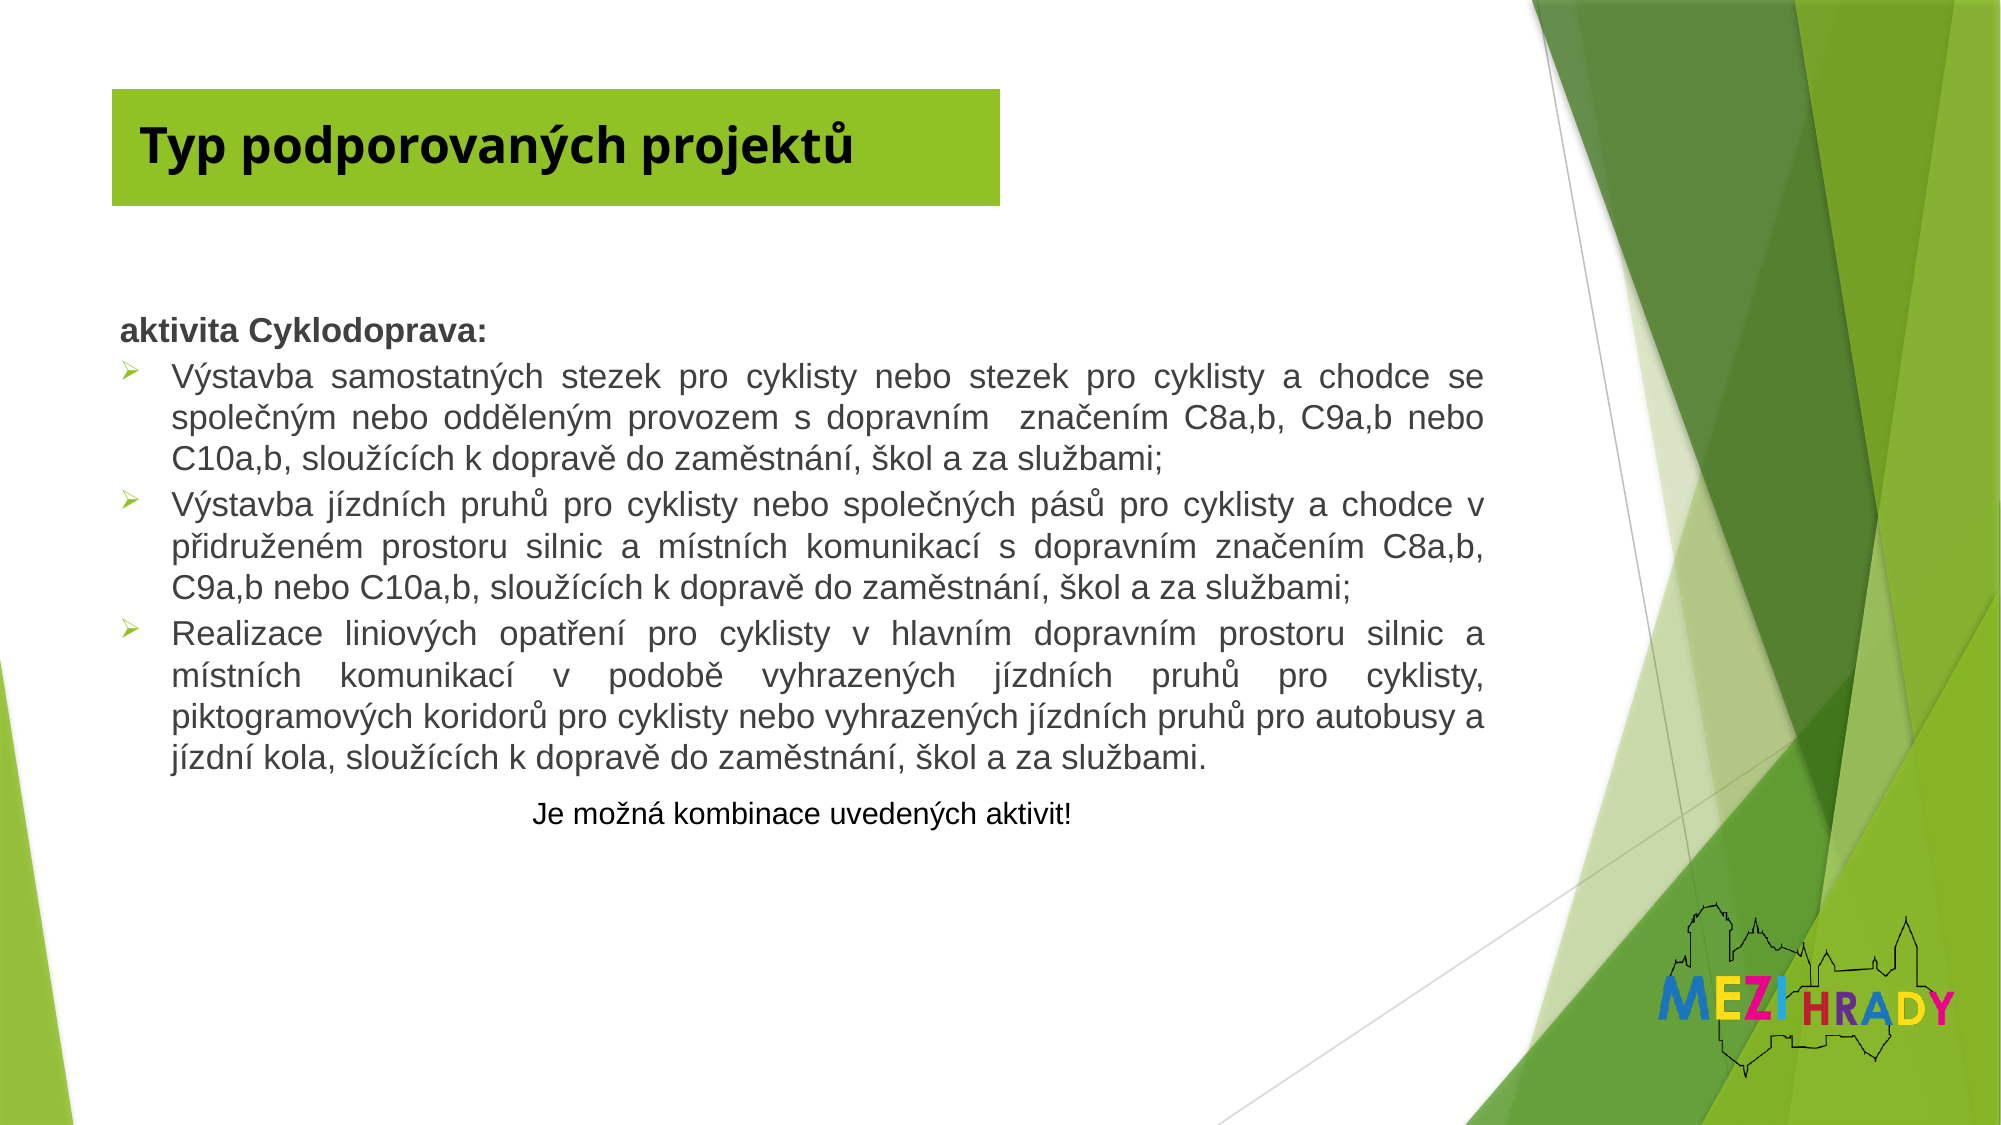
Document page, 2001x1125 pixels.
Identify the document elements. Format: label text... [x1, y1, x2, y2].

list aktivita Cyklodoprava: Výstavba samostatných stezek pro cyklisty nebo stezek pro cyklisty a chodce se společným nebo odděleným provozem s dopravním značením C8a,b, C9a,b nebo C10a,b, sloužících k dopravě do zaměstnání, škol a za službami; Výstavba jízdních pruhů pro cyklisty nebo společných pásů pro cyklisty a chodce v přidruženém prostoru silnic a místních komunikací s dopravním značením C8a,b, C9a,b nebo C10a,b, sloužících k dopravě do zaměstnání, škol a za službami; Realizace liniových opatření pro cyklisty v hlavním dopravním prostoru silnic a místních komunikací v podobě vyhrazených jízdních pruhů pro cyklisty, piktogramových koridorů pro cyklisty nebo vyhrazených jízdních pruhů pro autobusy a jízdní kola, sloužících k dopravě do zaměstnání, škol a za službami. Je možná kombinace uvedených aktivit! [104, 299, 1500, 946]
text_box Typ podporovaných projektů [112, 89, 1000, 206]
picture [1658, 902, 1955, 1079]
